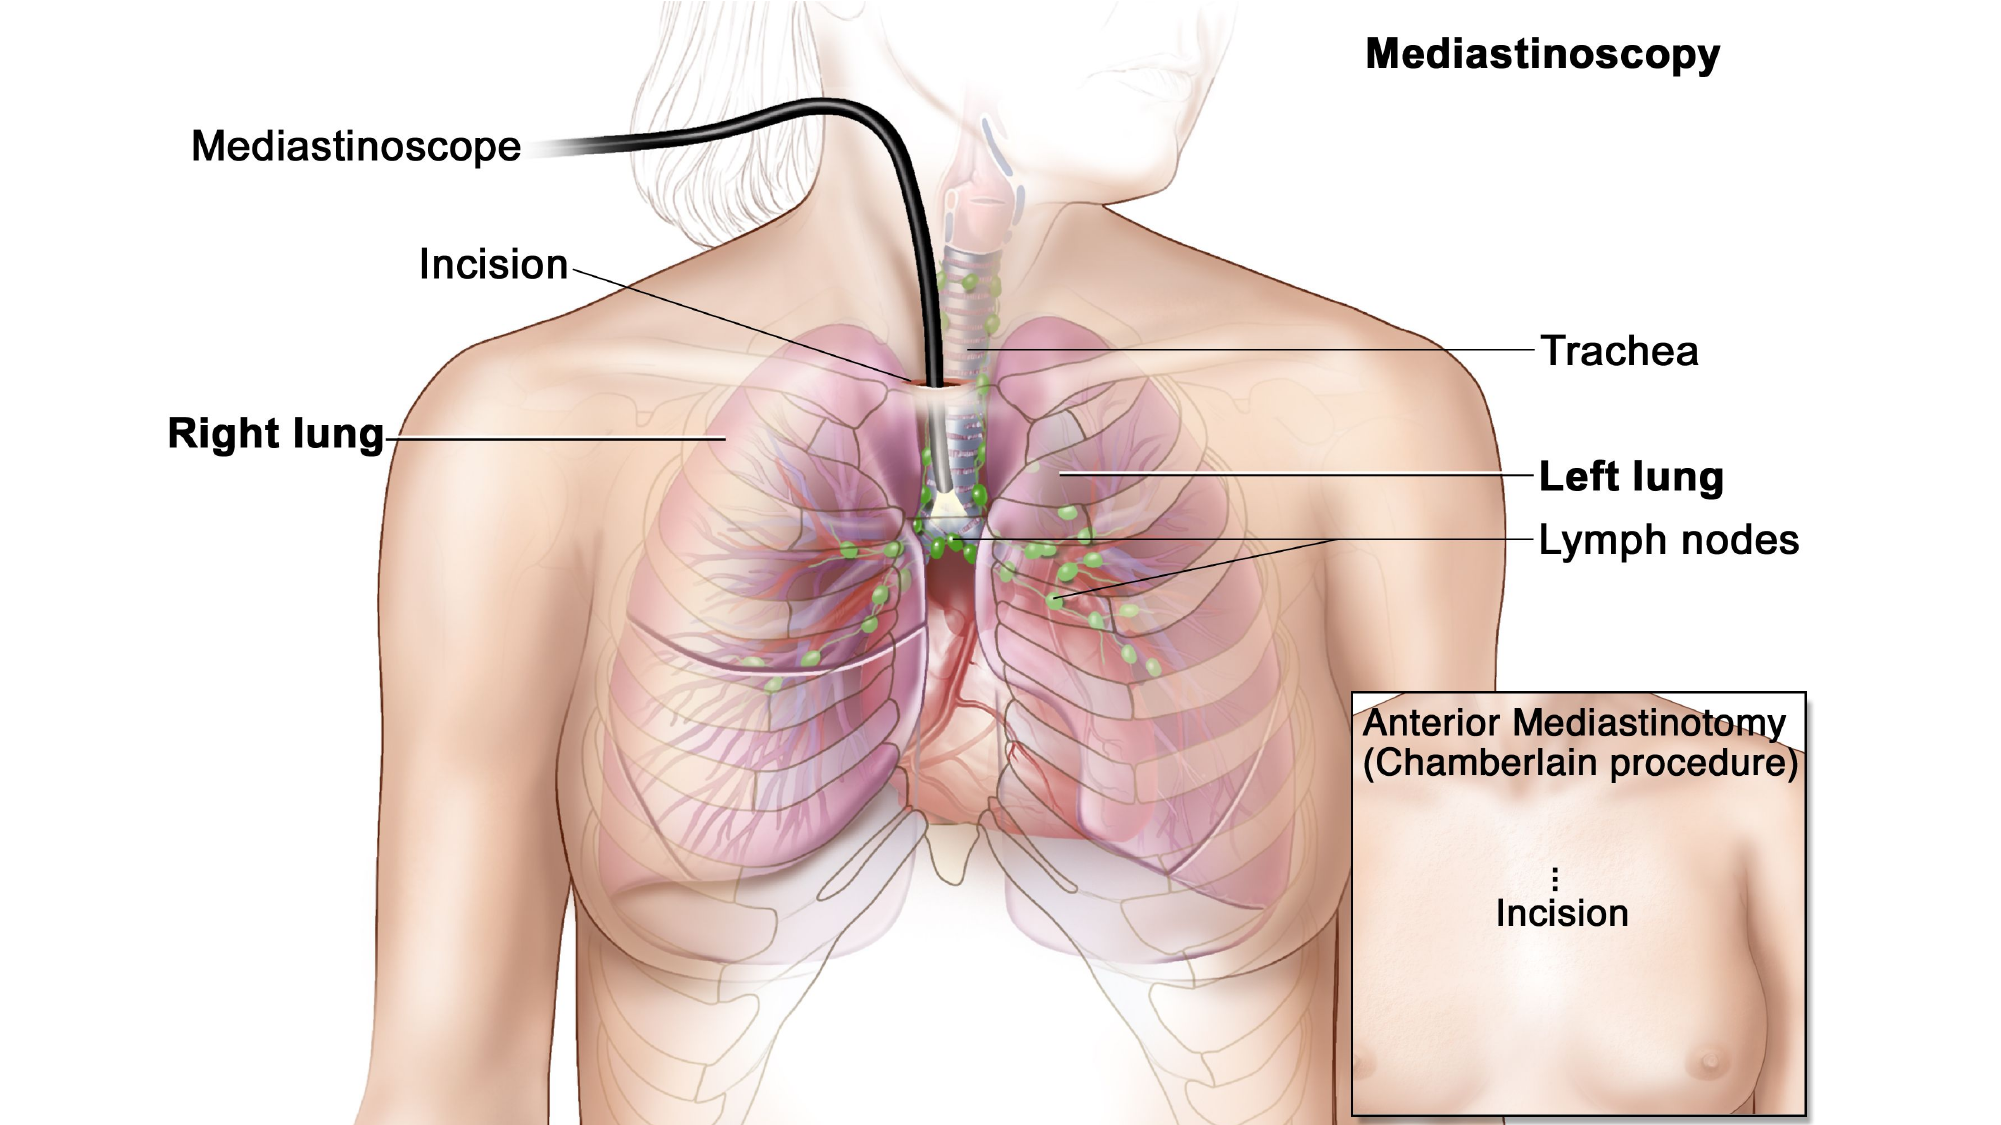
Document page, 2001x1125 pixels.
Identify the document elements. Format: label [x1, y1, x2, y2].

picture [144, 1, 1854, 1125]
